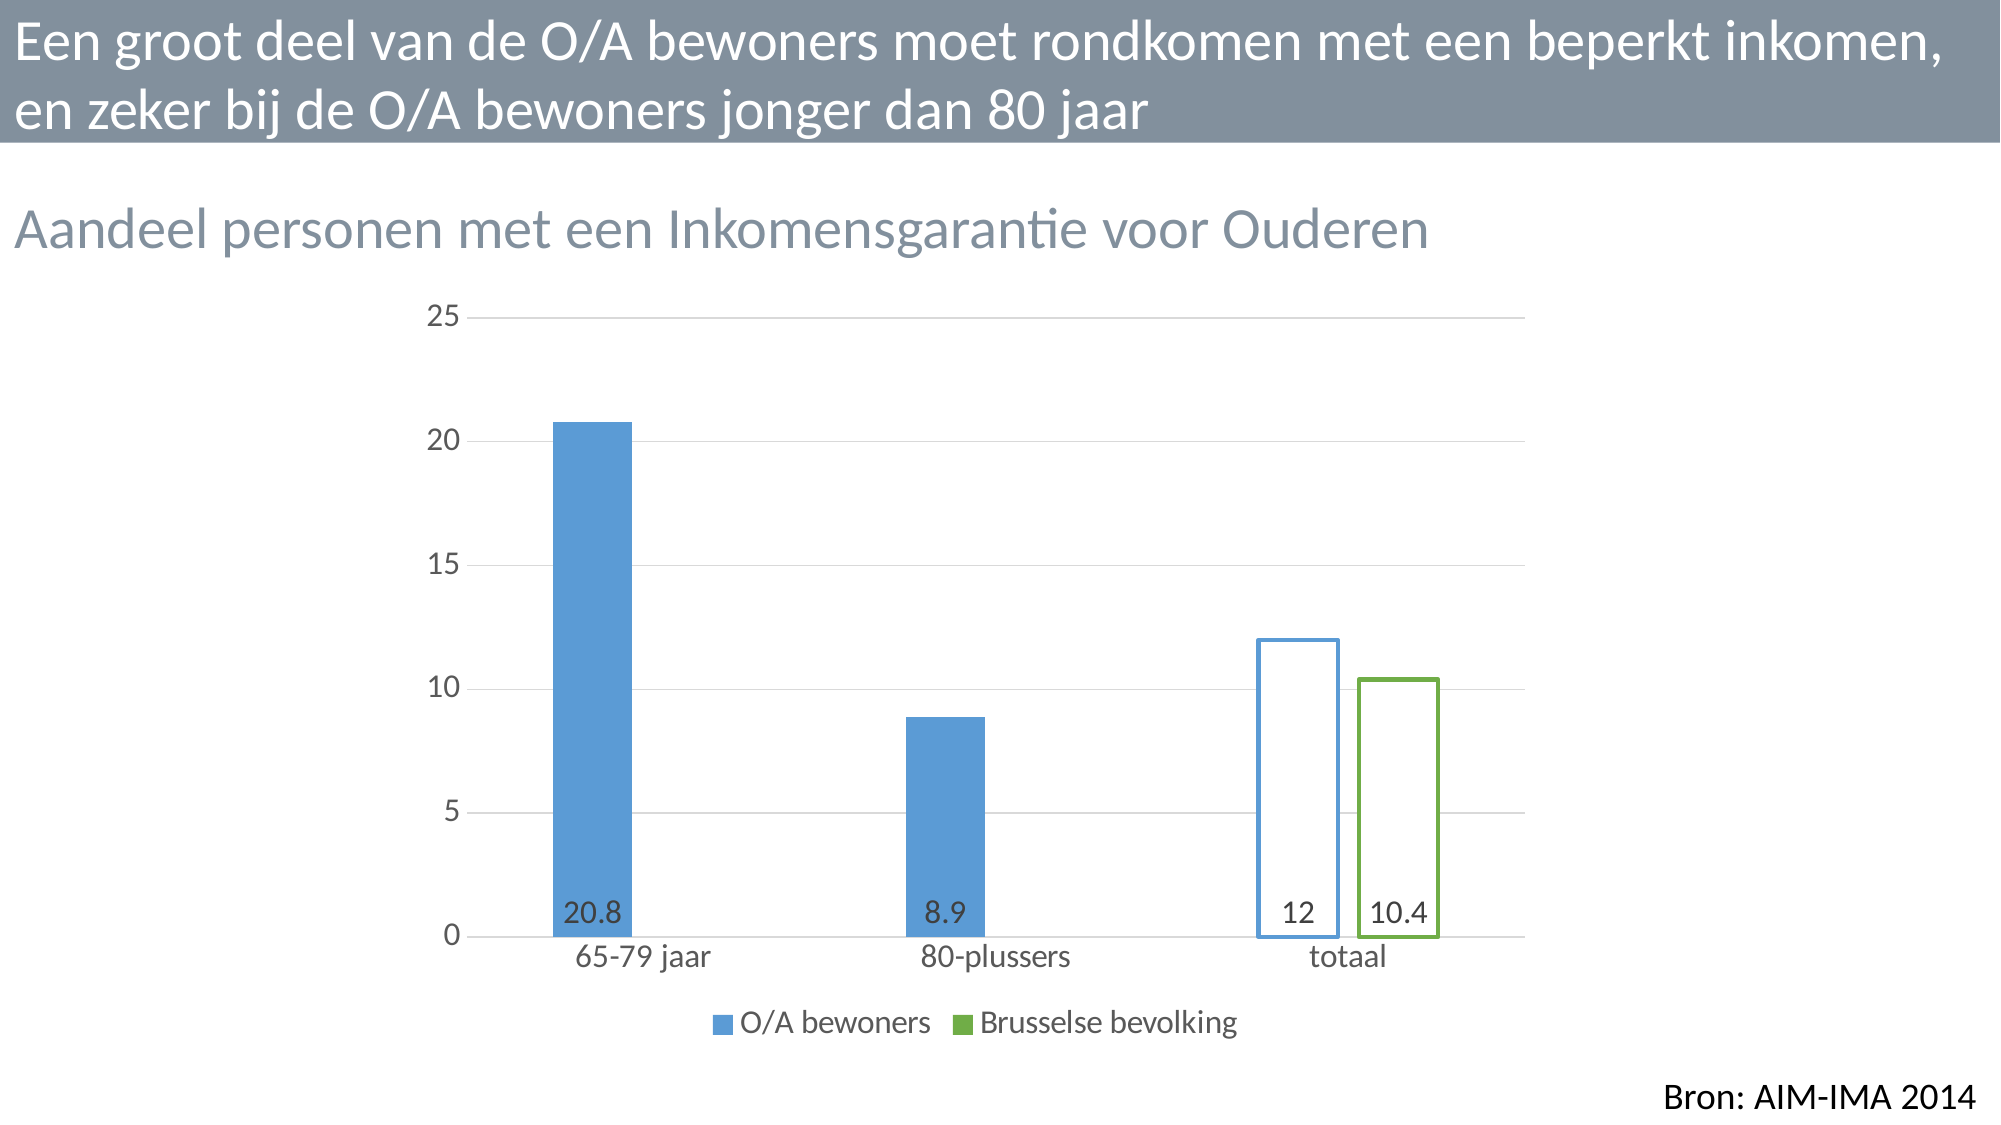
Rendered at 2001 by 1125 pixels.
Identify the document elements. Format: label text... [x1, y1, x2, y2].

text_box Een groot deel van de O/A bewoners moet rondkomen met een beperkt inkomen, en zeker bij de O/A bewoners jonger dan 80 jaar [0, 0, 2000, 149]
chart [403, 286, 1548, 1049]
text_box Bron: AIM-IMA 2014 [918, 1064, 2000, 1125]
text_box Aandeel personen met een Inkomensgarantie voor Ouderen [0, 182, 2000, 268]
